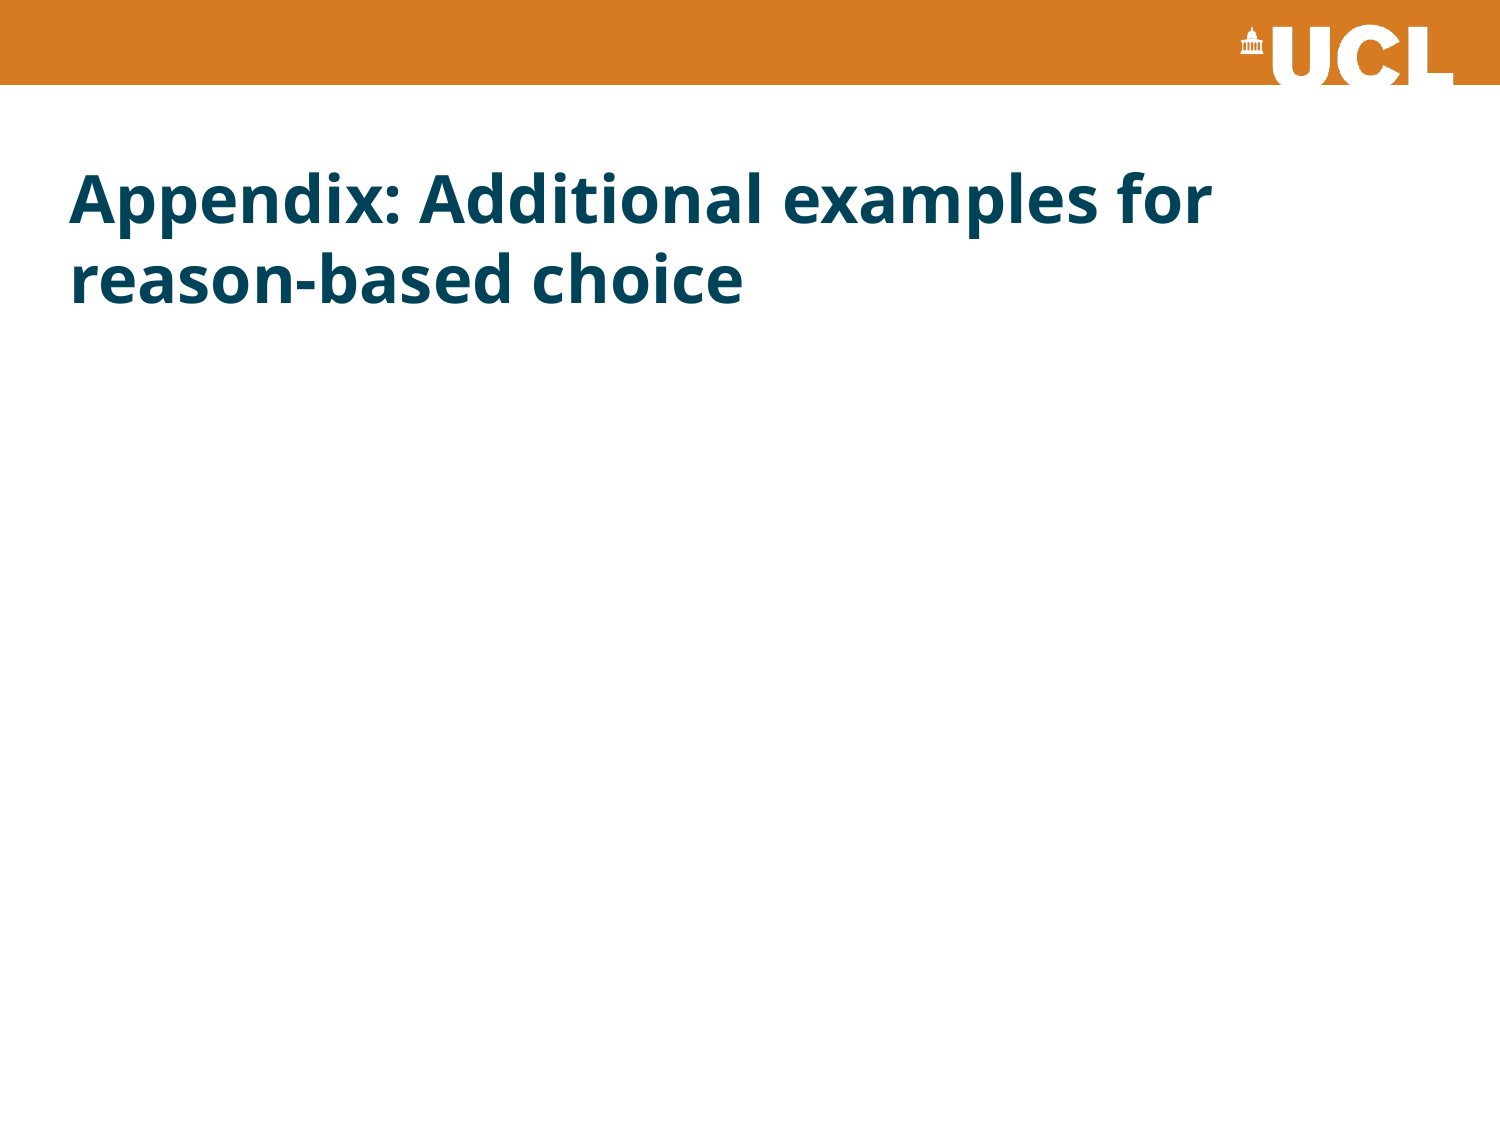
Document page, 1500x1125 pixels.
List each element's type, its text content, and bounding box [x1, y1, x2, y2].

picture [0, 0, 1500, 85]
title Appendix: Additional examples for reason-based choice [54, 148, 1447, 362]
